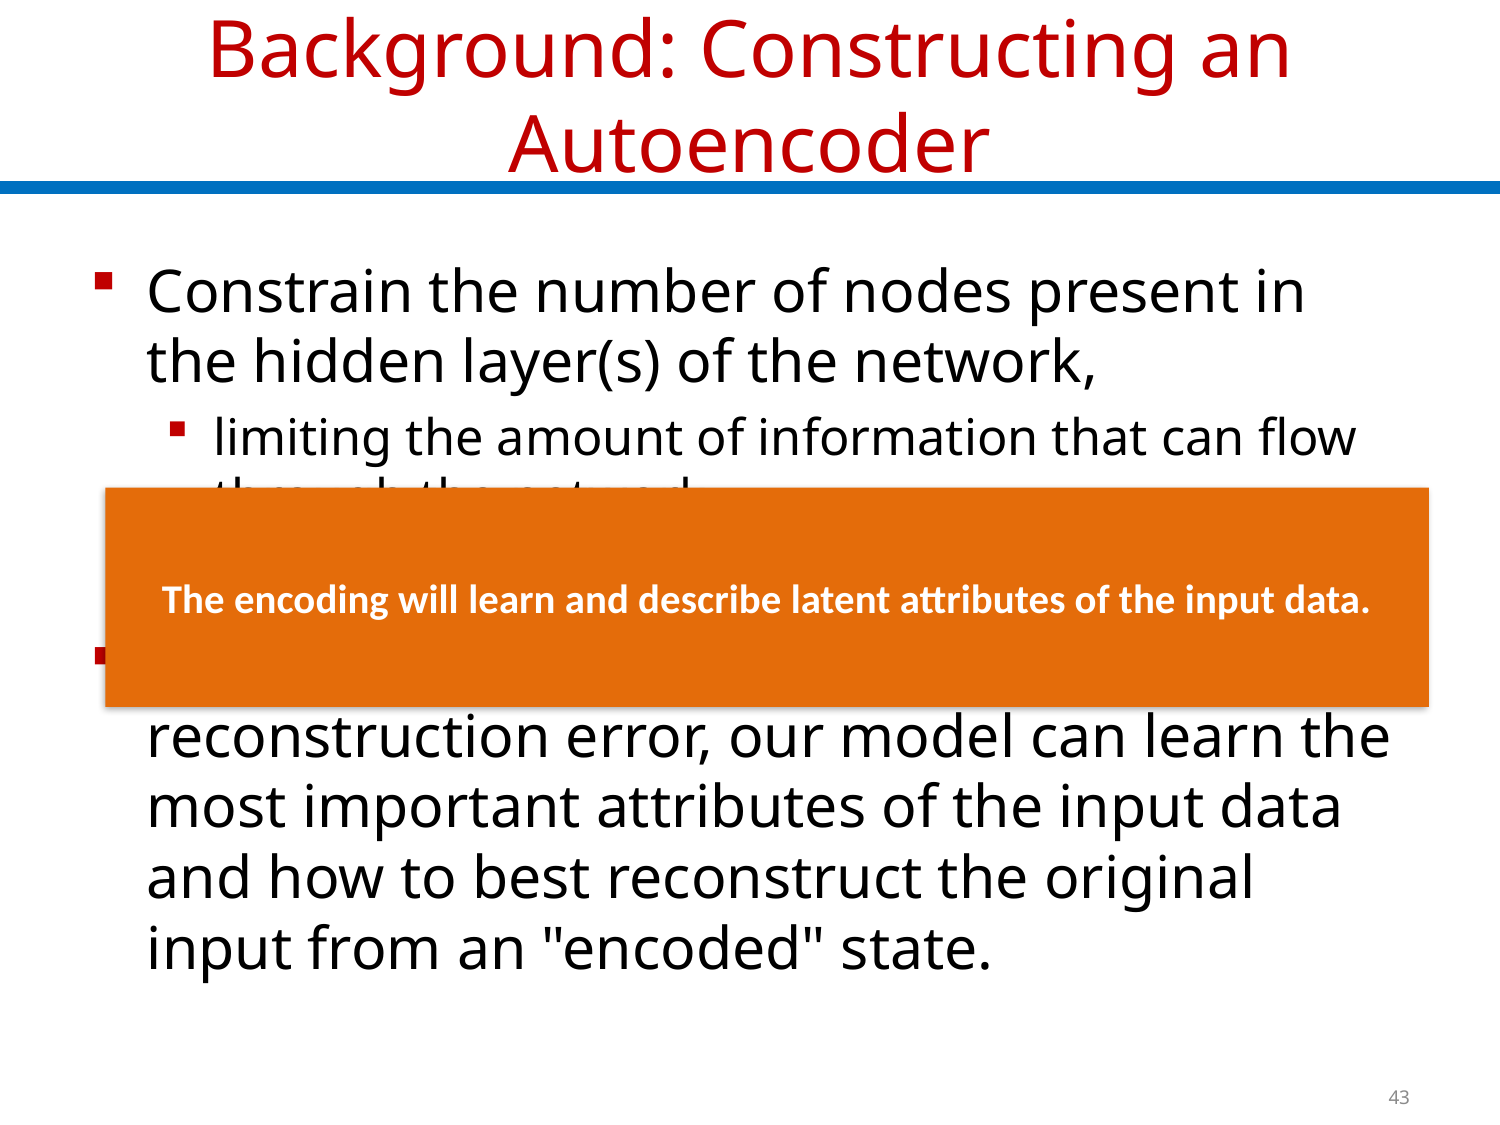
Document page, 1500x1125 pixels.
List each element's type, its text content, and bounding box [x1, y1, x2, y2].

list Constrain the number of nodes present in the hidden layer(s) of the network, limiting the amount of information that can flow through the network By penalizing the network according to the reconstruction error, our model can learn the most important attributes of the input data and how to best reconstruct the original input from an "encoded" state. [75, 245, 1425, 1096]
text_box The encoding will learn and describe latent attributes of the input data. [105, 487, 1430, 708]
title Background: Constructing an Autoencoder [0, 0, 1500, 188]
slide_number 43 [1074, 1085, 1425, 1112]
